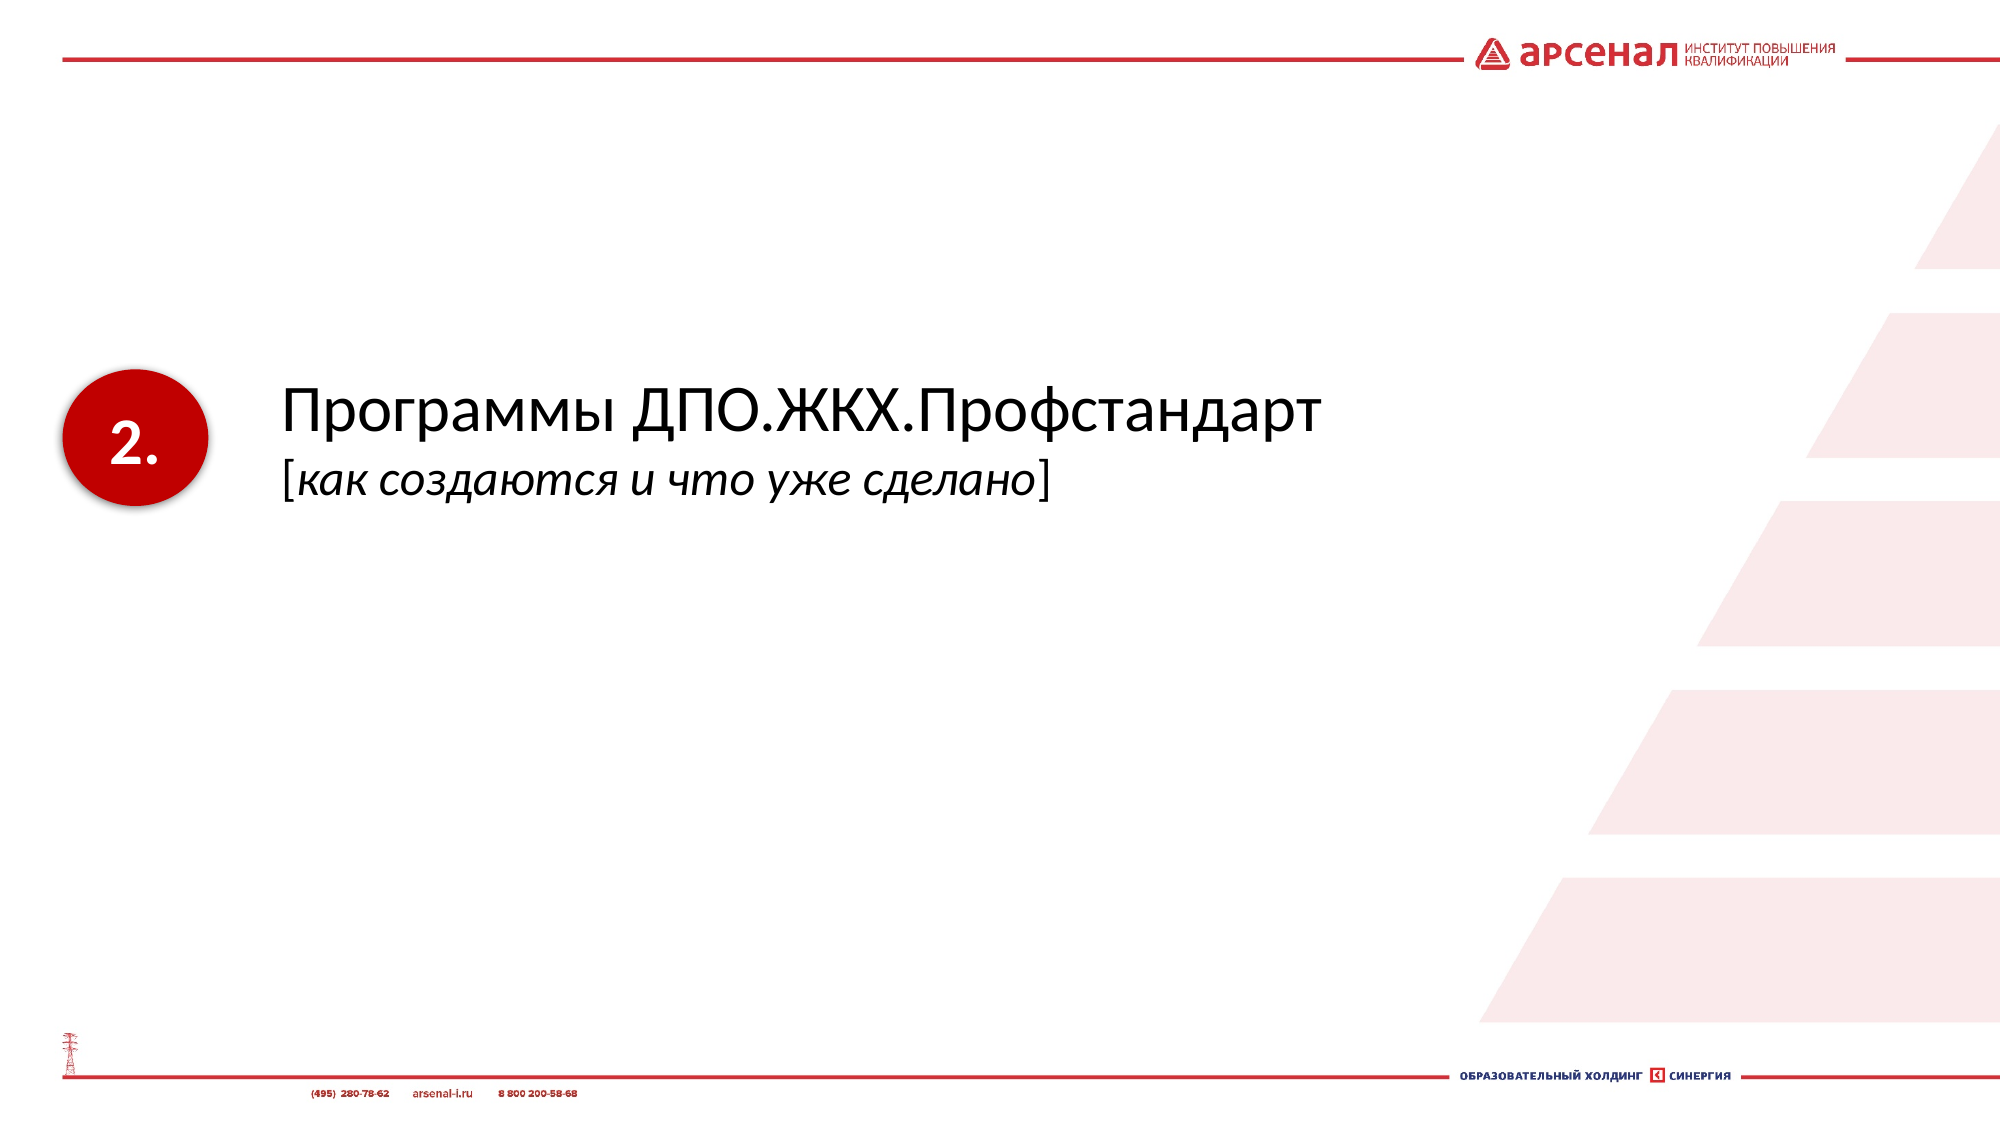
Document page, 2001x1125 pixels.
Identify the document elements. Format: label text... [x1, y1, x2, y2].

picture [0, 0, 2000, 1125]
text_box 2. [62, 369, 209, 506]
text_box Программы ДПО.ЖКХ.Профстандарт [как создаются и что уже сделано] [266, 372, 1568, 513]
